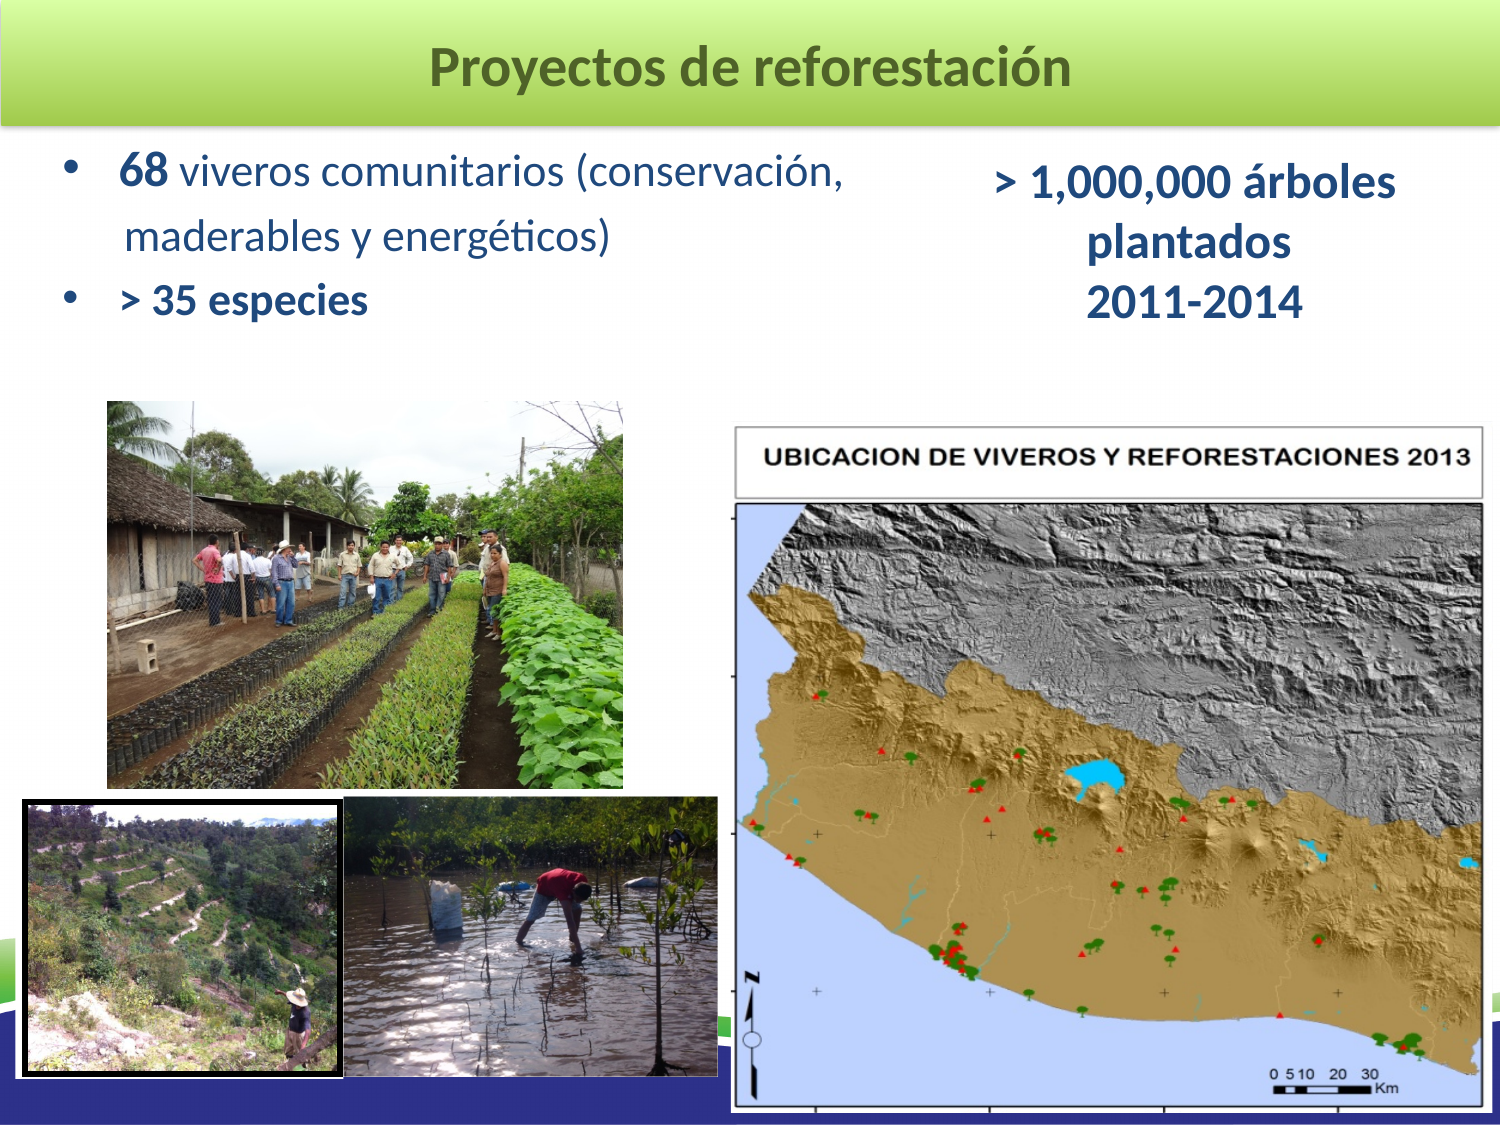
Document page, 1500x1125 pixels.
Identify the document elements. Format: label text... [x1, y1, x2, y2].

title Proyectos de reforestación [1, 0, 1500, 126]
picture [0, 0, 1500, 1125]
text_box > 1,000,000 árboles plantados 2011-2014 [966, 141, 1424, 337]
list 68 viveros comunitarios (conservación, maderables y energéticos) > 35 especies [47, 128, 987, 326]
